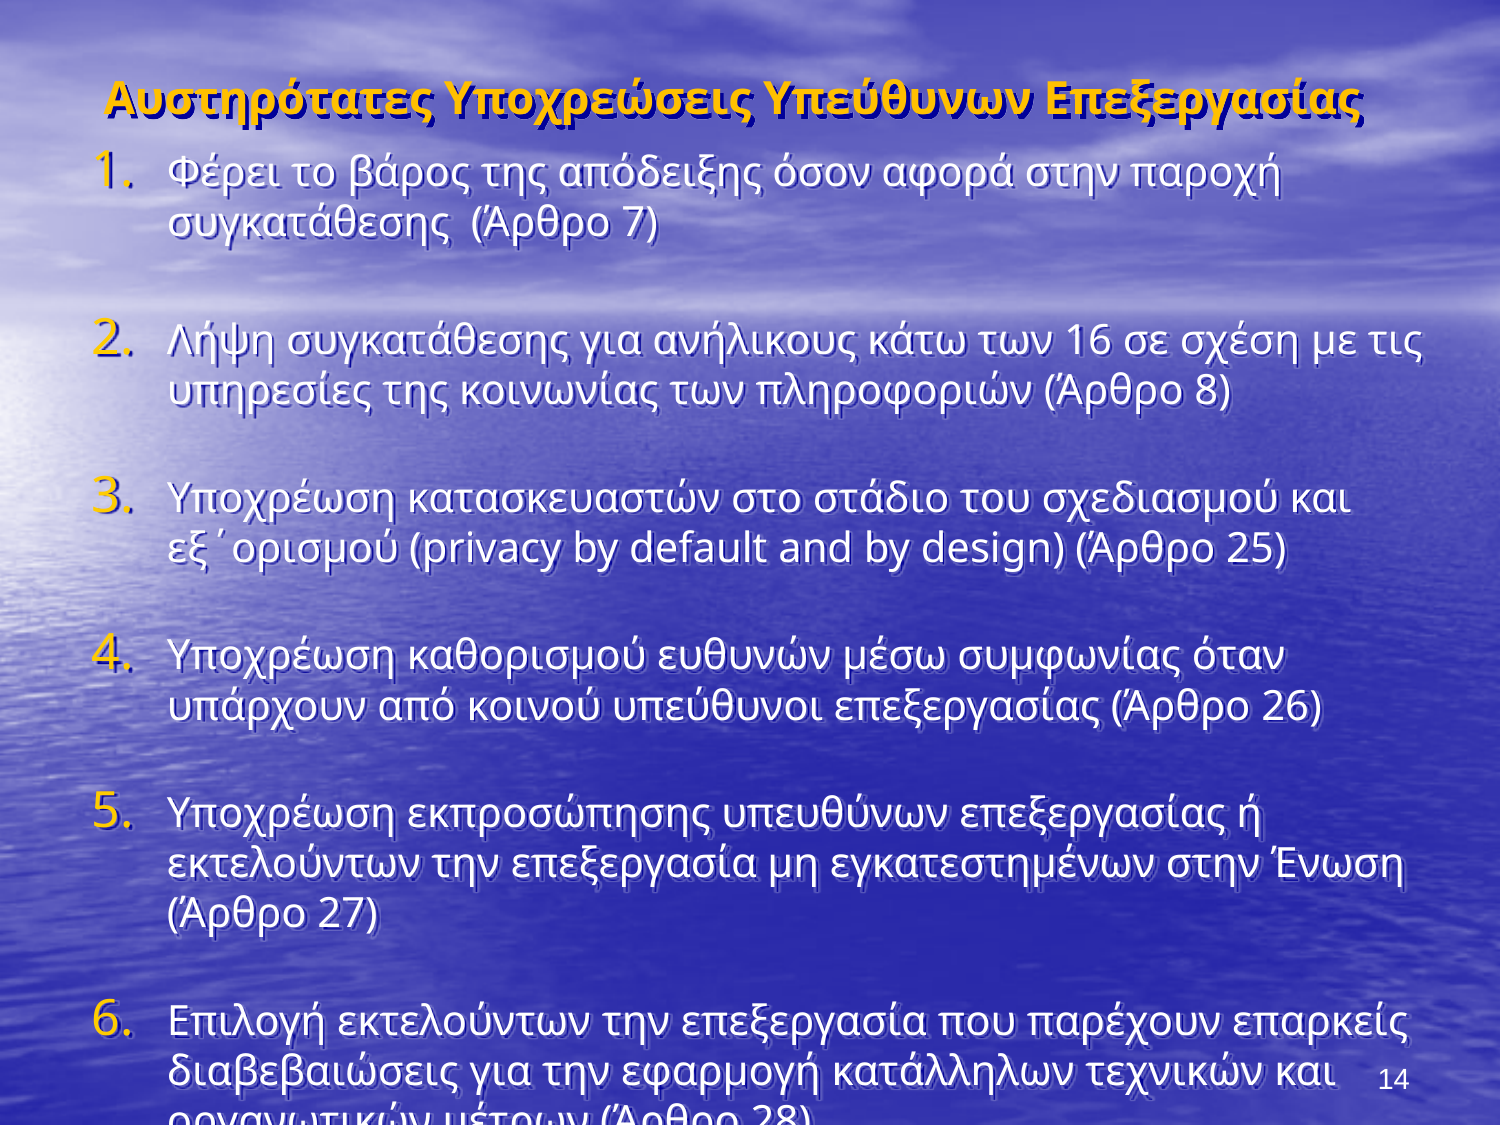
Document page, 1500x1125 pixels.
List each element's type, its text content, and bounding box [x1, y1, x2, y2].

slide_number 14 [1074, 1067, 1426, 1103]
list Φέρει το βάρος της απόδειξης όσον αφορά στην παροχή συγκατάθεσης (Άρθρο 7) Λήψη συγκατάθεσης για ανήλικους κάτω των 16 σε σχέση με τις υπηρεσίες της κοινωνίας των πληροφοριών (Άρθρο 8) Υποχρέωση κατασκευαστών στο στάδιο του σχεδιασμού και εξ΄ορισμού (privacy by default and by design) (Άρθρο 25) Υποχρέωση καθορισμού ευθυνών μέσω συμφωνίας όταν υπάρχουν από κοινού υπεύθυνοι επεξεργασίας (Άρθρο 26) Υποχρέωση εκπροσώπησης υπευθύνων επεξεργασίας ή εκτελούντων την επεξεργασία μη εγκατεστημένων στην Ένωση (Άρθρο 27) Επιλογή εκτελούντων την επεξεργασία που παρέχουν επαρκείς διαβεβαιώσεις για την εφαρμογή κατάλληλων τεχνικών και οργανωτικών μέτρων (Άρθρο 28) [76, 136, 1459, 1059]
title Αυστηρότατες Υποχρεώσεις Υπεύθυνων Επεξεργασίας [88, 54, 1471, 138]
